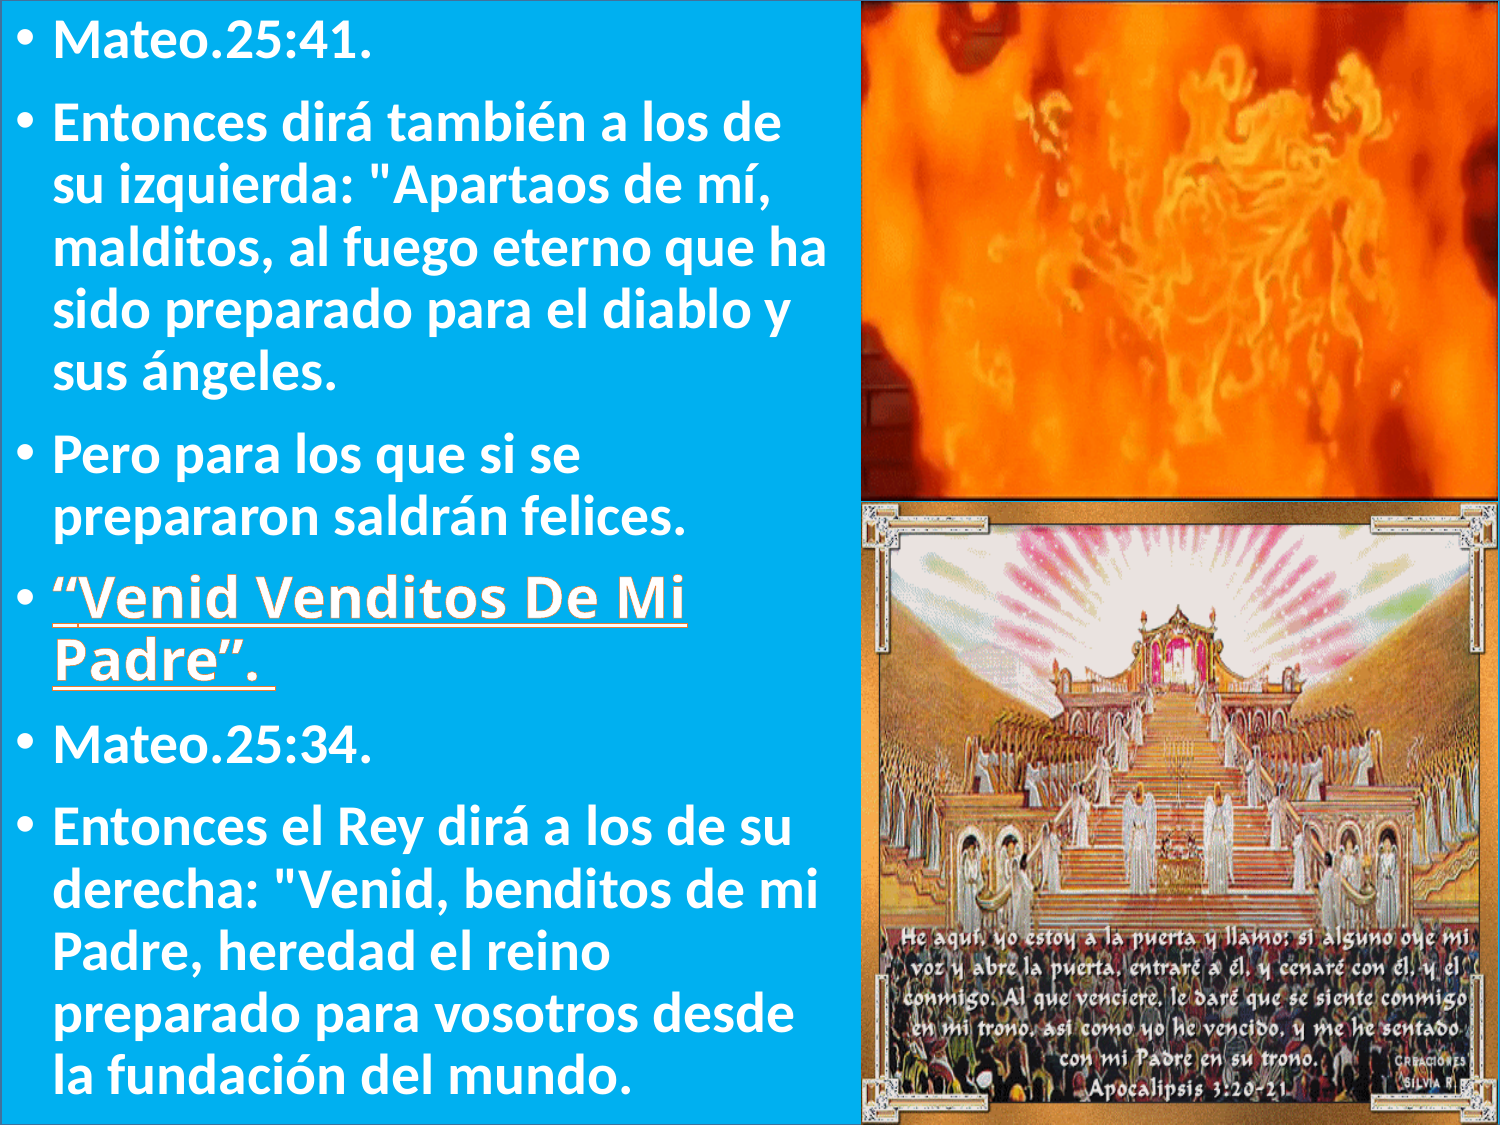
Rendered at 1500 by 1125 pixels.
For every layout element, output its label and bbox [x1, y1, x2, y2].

picture [78, 176, 101, 203]
picture [746, 176, 752, 202]
picture [772, 226, 795, 265]
picture [430, 300, 455, 337]
picture [668, 805, 693, 845]
picture [747, 164, 757, 171]
picture [766, 818, 789, 845]
picture [250, 942, 275, 970]
picture [216, 300, 241, 328]
picture [213, 756, 220, 763]
picture [194, 113, 214, 141]
picture [303, 362, 321, 390]
picture [281, 163, 306, 203]
picture [633, 817, 651, 845]
picture [151, 30, 176, 58]
picture [218, 113, 243, 141]
picture [594, 238, 617, 265]
picture [685, 1004, 710, 1032]
picture [180, 30, 207, 58]
picture [18, 817, 32, 831]
picture [666, 238, 691, 275]
picture [446, 586, 476, 618]
picture [56, 507, 81, 544]
picture [573, 238, 588, 265]
picture [540, 102, 550, 109]
picture [343, 196, 350, 203]
picture [509, 167, 526, 203]
picture [371, 817, 396, 845]
picture [420, 580, 441, 618]
picture [195, 1004, 210, 1031]
picture [589, 1066, 616, 1094]
picture [105, 30, 127, 58]
picture [622, 507, 647, 535]
picture [237, 445, 252, 472]
picture [178, 445, 203, 482]
picture [582, 942, 609, 970]
picture [809, 881, 815, 907]
picture [450, 238, 477, 266]
picture [715, 1004, 733, 1032]
picture [56, 1054, 62, 1093]
picture [328, 930, 353, 970]
picture [489, 300, 504, 327]
picture [213, 51, 220, 58]
picture [496, 880, 521, 908]
picture [332, 880, 357, 908]
picture [623, 238, 650, 266]
picture [287, 51, 294, 58]
picture [585, 495, 593, 503]
picture [144, 942, 159, 969]
picture [91, 288, 116, 328]
picture [625, 163, 650, 203]
picture [498, 1067, 521, 1094]
picture [431, 942, 456, 970]
picture [388, 930, 413, 970]
picture [221, 1066, 243, 1094]
picture [56, 21, 98, 57]
picture [808, 868, 816, 876]
picture [320, 1066, 343, 1093]
picture [132, 445, 159, 473]
picture [494, 238, 519, 266]
picture [401, 495, 426, 535]
picture [362, 1054, 387, 1094]
picture [650, 300, 672, 328]
picture [654, 992, 679, 1032]
picture [546, 996, 563, 1032]
picture [56, 436, 81, 472]
picture [409, 113, 431, 141]
picture [194, 817, 214, 845]
picture [111, 809, 128, 845]
picture [486, 101, 511, 141]
picture [191, 575, 200, 582]
picture [78, 363, 101, 390]
picture [330, 113, 345, 140]
picture [358, 102, 367, 109]
picture [494, 1004, 512, 1032]
picture [636, 288, 644, 296]
picture [689, 113, 707, 141]
picture [862, 0, 1497, 500]
picture [333, 21, 355, 57]
picture [208, 445, 230, 473]
picture [862, 503, 1497, 1125]
picture [367, 575, 396, 618]
picture [56, 238, 95, 265]
picture [601, 817, 628, 845]
picture [121, 163, 129, 171]
picture [257, 21, 280, 58]
picture [122, 176, 128, 202]
picture [189, 868, 212, 907]
picture [553, 942, 576, 969]
picture [203, 362, 227, 399]
picture [487, 817, 502, 844]
picture [79, 577, 115, 618]
picture [281, 942, 296, 969]
picture [116, 880, 131, 907]
picture [298, 433, 304, 472]
picture [165, 817, 188, 844]
picture [451, 1066, 490, 1093]
picture [233, 639, 242, 653]
picture [131, 226, 137, 265]
picture [554, 445, 579, 473]
picture [699, 817, 724, 845]
picture [377, 1004, 392, 1031]
picture [587, 1004, 614, 1032]
picture [132, 113, 159, 141]
picture [452, 507, 474, 535]
picture [389, 495, 395, 534]
picture [291, 238, 313, 266]
picture [180, 735, 207, 763]
picture [153, 586, 182, 618]
picture [277, 869, 282, 882]
picture [261, 350, 267, 389]
picture [656, 175, 681, 203]
picture [174, 362, 197, 389]
picture [111, 930, 136, 970]
picture [320, 226, 326, 265]
picture [405, 587, 414, 618]
picture [18, 113, 32, 127]
picture [58, 639, 85, 680]
picture [228, 726, 252, 762]
picture [78, 301, 84, 327]
picture [132, 817, 159, 845]
picture [54, 577, 63, 591]
picture [568, 586, 597, 618]
picture [275, 1067, 281, 1093]
picture [219, 880, 241, 908]
picture [248, 901, 255, 908]
picture [163, 880, 183, 908]
picture [165, 113, 188, 140]
picture [527, 880, 550, 907]
picture [768, 1004, 793, 1032]
picture [755, 113, 780, 141]
picture [505, 433, 513, 441]
picture [439, 445, 464, 473]
picture [283, 817, 308, 845]
picture [393, 1066, 418, 1094]
picture [56, 726, 98, 762]
picture [315, 101, 323, 109]
picture [459, 300, 481, 328]
picture [424, 1054, 430, 1093]
picture [603, 113, 625, 141]
picture [399, 818, 423, 854]
picture [529, 1066, 552, 1093]
picture [348, 113, 370, 141]
picture [555, 868, 580, 908]
picture [151, 735, 176, 763]
picture [56, 933, 81, 969]
picture [406, 868, 431, 908]
picture [724, 101, 749, 141]
picture [604, 288, 629, 328]
picture [372, 164, 377, 177]
picture [287, 756, 294, 763]
picture [85, 880, 110, 908]
picture [136, 1004, 161, 1041]
picture [331, 586, 360, 618]
picture [600, 872, 617, 908]
picture [462, 175, 484, 203]
picture [587, 868, 595, 876]
picture [228, 21, 252, 57]
picture [657, 113, 684, 141]
picture [213, 1004, 235, 1032]
picture [620, 880, 647, 908]
picture [589, 805, 595, 844]
picture [101, 238, 123, 266]
picture [572, 495, 578, 534]
picture [590, 175, 608, 203]
picture [439, 901, 446, 914]
picture [360, 942, 382, 970]
picture [728, 238, 753, 266]
picture [314, 805, 320, 844]
picture [579, 288, 585, 327]
picture [220, 163, 228, 171]
picture [676, 528, 683, 535]
picture [87, 1004, 102, 1031]
picture [56, 808, 78, 844]
picture [515, 806, 524, 813]
picture [388, 105, 405, 141]
picture [67, 577, 76, 591]
picture [316, 114, 322, 140]
picture [233, 175, 258, 203]
picture [310, 445, 337, 473]
picture [208, 238, 235, 266]
picture [195, 507, 210, 534]
picture [144, 362, 166, 390]
picture [166, 1004, 188, 1032]
picture [198, 300, 213, 327]
picture [105, 507, 130, 535]
picture [283, 101, 308, 141]
picture [762, 880, 801, 907]
picture [472, 818, 478, 844]
picture [560, 113, 583, 140]
picture [344, 227, 360, 265]
picture [517, 114, 523, 140]
picture [248, 672, 257, 680]
picture [287, 1066, 314, 1094]
picture [56, 104, 78, 140]
picture [652, 880, 670, 908]
picture [166, 507, 188, 535]
picture [761, 196, 768, 209]
picture [680, 288, 705, 328]
picture [363, 880, 386, 907]
picture [69, 1066, 91, 1094]
picture [329, 726, 356, 762]
picture [341, 808, 367, 844]
picture [687, 868, 712, 908]
picture [247, 300, 272, 337]
picture [287, 869, 292, 882]
picture [318, 1004, 343, 1041]
picture [160, 1066, 183, 1093]
picture [248, 817, 266, 845]
picture [723, 300, 750, 328]
picture [541, 507, 566, 535]
picture [467, 868, 492, 908]
picture [108, 1055, 124, 1093]
picture [122, 300, 149, 328]
picture [131, 22, 148, 58]
picture [507, 300, 529, 328]
picture [260, 507, 287, 535]
picture [83, 445, 108, 473]
picture [622, 1087, 629, 1094]
picture [162, 942, 187, 970]
picture [18, 734, 32, 748]
picture [353, 288, 378, 328]
picture [637, 301, 643, 327]
picture [395, 166, 426, 202]
picture [522, 496, 538, 534]
picture [189, 1054, 214, 1094]
picture [325, 300, 347, 328]
picture [766, 301, 790, 337]
picture [295, 586, 323, 618]
picture [114, 445, 129, 472]
picture [277, 300, 299, 328]
picture [548, 300, 573, 328]
picture [188, 649, 216, 681]
picture [530, 175, 552, 203]
picture [299, 942, 324, 970]
picture [462, 496, 471, 503]
picture [54, 868, 79, 908]
picture [439, 113, 478, 140]
picture [117, 586, 146, 618]
picture [111, 105, 128, 141]
picture [558, 175, 585, 203]
picture [299, 1055, 308, 1062]
picture [336, 507, 354, 535]
picture [313, 175, 335, 203]
picture [105, 735, 127, 763]
picture [241, 992, 266, 1032]
picture [490, 942, 505, 969]
picture [384, 300, 411, 328]
picture [91, 649, 119, 681]
picture [220, 639, 229, 653]
picture [135, 176, 154, 202]
picture [55, 362, 73, 390]
picture [264, 259, 271, 272]
picture [272, 1004, 299, 1032]
picture [164, 649, 184, 680]
picture [77, 288, 85, 296]
picture [18, 30, 32, 44]
picture [700, 175, 739, 202]
picture [193, 963, 200, 976]
picture [136, 507, 161, 544]
picture [243, 507, 258, 534]
picture [491, 175, 506, 202]
picture [129, 1067, 152, 1094]
picture [299, 871, 331, 907]
picture [588, 881, 594, 907]
picture [645, 101, 651, 140]
picture [108, 362, 126, 390]
picture [274, 1054, 282, 1062]
picture [302, 726, 326, 763]
picture [84, 817, 107, 844]
picture [176, 239, 182, 265]
picture [432, 175, 457, 212]
picture [586, 508, 592, 534]
picture [300, 21, 327, 57]
picture [190, 176, 213, 203]
picture [221, 176, 227, 202]
picture [699, 239, 722, 266]
picture [126, 637, 155, 681]
picture [673, 575, 682, 582]
picture [462, 1004, 489, 1032]
picture [362, 51, 369, 58]
picture [293, 507, 316, 534]
picture [394, 238, 419, 266]
picture [619, 1004, 637, 1032]
picture [395, 1004, 417, 1032]
picture [546, 817, 568, 845]
picture [327, 383, 334, 390]
picture [191, 587, 199, 618]
picture [84, 942, 106, 970]
picture [18, 445, 32, 459]
picture [742, 817, 760, 845]
picture [249, 1066, 269, 1094]
picture [154, 351, 163, 358]
picture [620, 577, 663, 618]
picture [187, 230, 204, 266]
picture [439, 805, 464, 845]
picture [463, 930, 469, 969]
picture [674, 587, 682, 618]
picture [737, 992, 762, 1032]
picture [207, 575, 236, 618]
picture [377, 445, 402, 482]
picture [505, 817, 527, 845]
picture [221, 930, 244, 969]
picture [55, 300, 73, 328]
picture [365, 239, 388, 266]
picture [392, 868, 400, 876]
picture [652, 507, 670, 535]
picture [528, 577, 562, 618]
picture [213, 507, 235, 535]
picture [143, 226, 168, 266]
picture [598, 507, 618, 535]
picture [87, 507, 102, 534]
picture [157, 175, 182, 212]
picture [18, 590, 32, 604]
picture [362, 756, 369, 763]
picture [539, 943, 545, 969]
picture [516, 101, 524, 109]
picture [802, 238, 824, 266]
picture [256, 445, 278, 473]
picture [257, 726, 280, 763]
picture [710, 288, 716, 327]
picture [569, 1004, 584, 1031]
picture [273, 362, 298, 390]
picture [168, 300, 193, 337]
picture [434, 507, 449, 534]
picture [105, 1004, 130, 1032]
picture [84, 113, 107, 140]
picture [529, 113, 554, 141]
picture [410, 446, 433, 473]
picture [248, 113, 266, 141]
picture [240, 238, 258, 266]
picture [508, 942, 533, 970]
picture [307, 300, 322, 327]
picture [230, 362, 255, 390]
picture [218, 817, 243, 845]
picture [405, 575, 414, 582]
picture [56, 1004, 81, 1041]
picture [538, 930, 546, 938]
picture [482, 445, 500, 473]
picture [471, 805, 479, 813]
picture [522, 230, 539, 266]
picture [393, 881, 399, 907]
picture [558, 1054, 583, 1094]
picture [516, 1004, 543, 1032]
picture [342, 445, 360, 473]
picture [542, 238, 567, 266]
picture [506, 446, 512, 472]
picture [347, 1004, 369, 1032]
picture [134, 880, 159, 908]
picture [482, 507, 505, 534]
picture [532, 445, 550, 473]
picture [423, 238, 447, 275]
picture [359, 507, 381, 535]
picture [382, 164, 387, 177]
picture [131, 727, 148, 763]
picture [718, 880, 743, 908]
picture [264, 175, 279, 202]
picture [436, 1005, 460, 1031]
picture [55, 175, 73, 203]
picture [482, 586, 505, 618]
picture [175, 226, 183, 234]
picture [256, 577, 292, 618]
